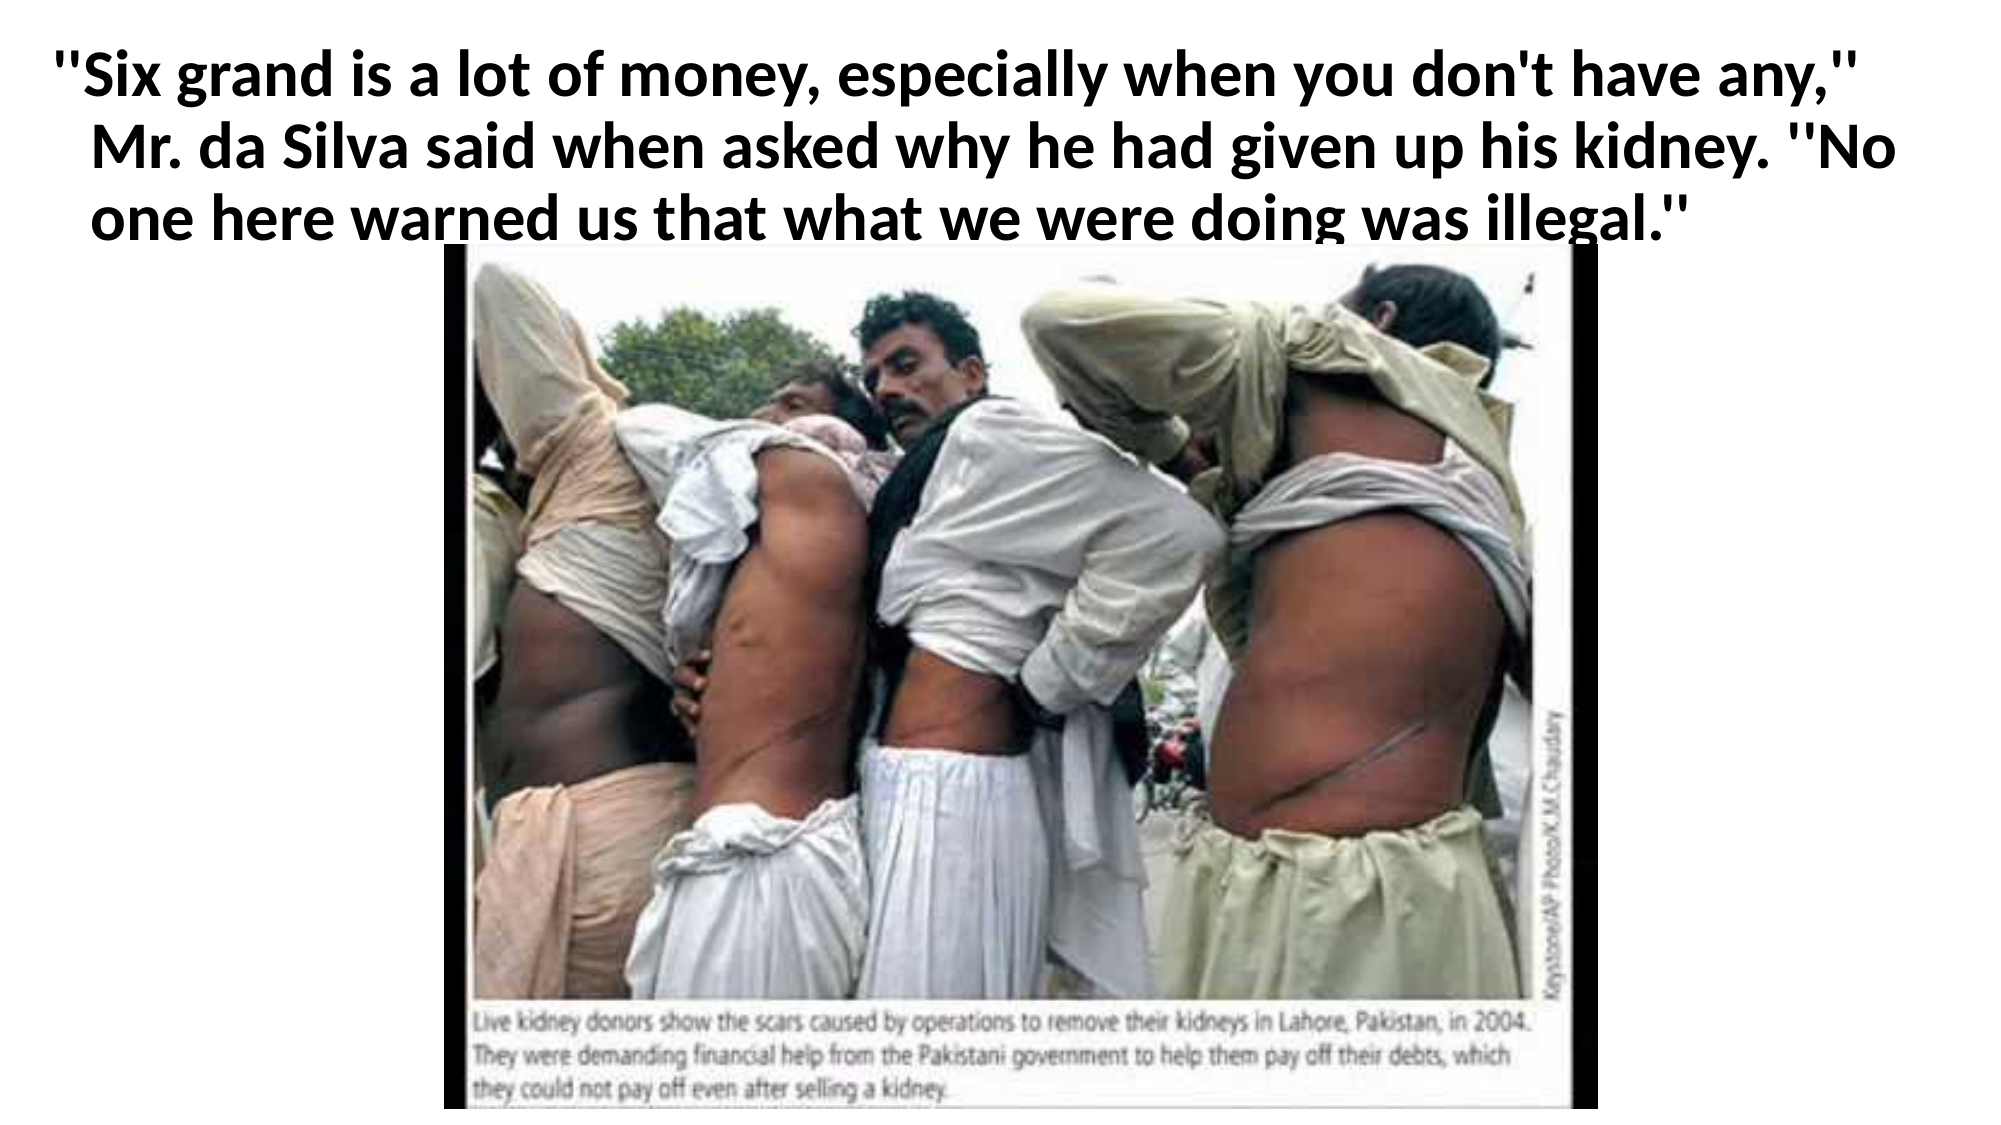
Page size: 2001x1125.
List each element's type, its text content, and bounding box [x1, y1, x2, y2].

list ''Six grand is a lot of money, especially when you don't have any,'' Mr. da Silva said when asked why he had given up his kidney. ''No one here warned us that what we were doing was illegal.'' [37, 31, 1944, 309]
picture [444, 244, 1598, 1109]
